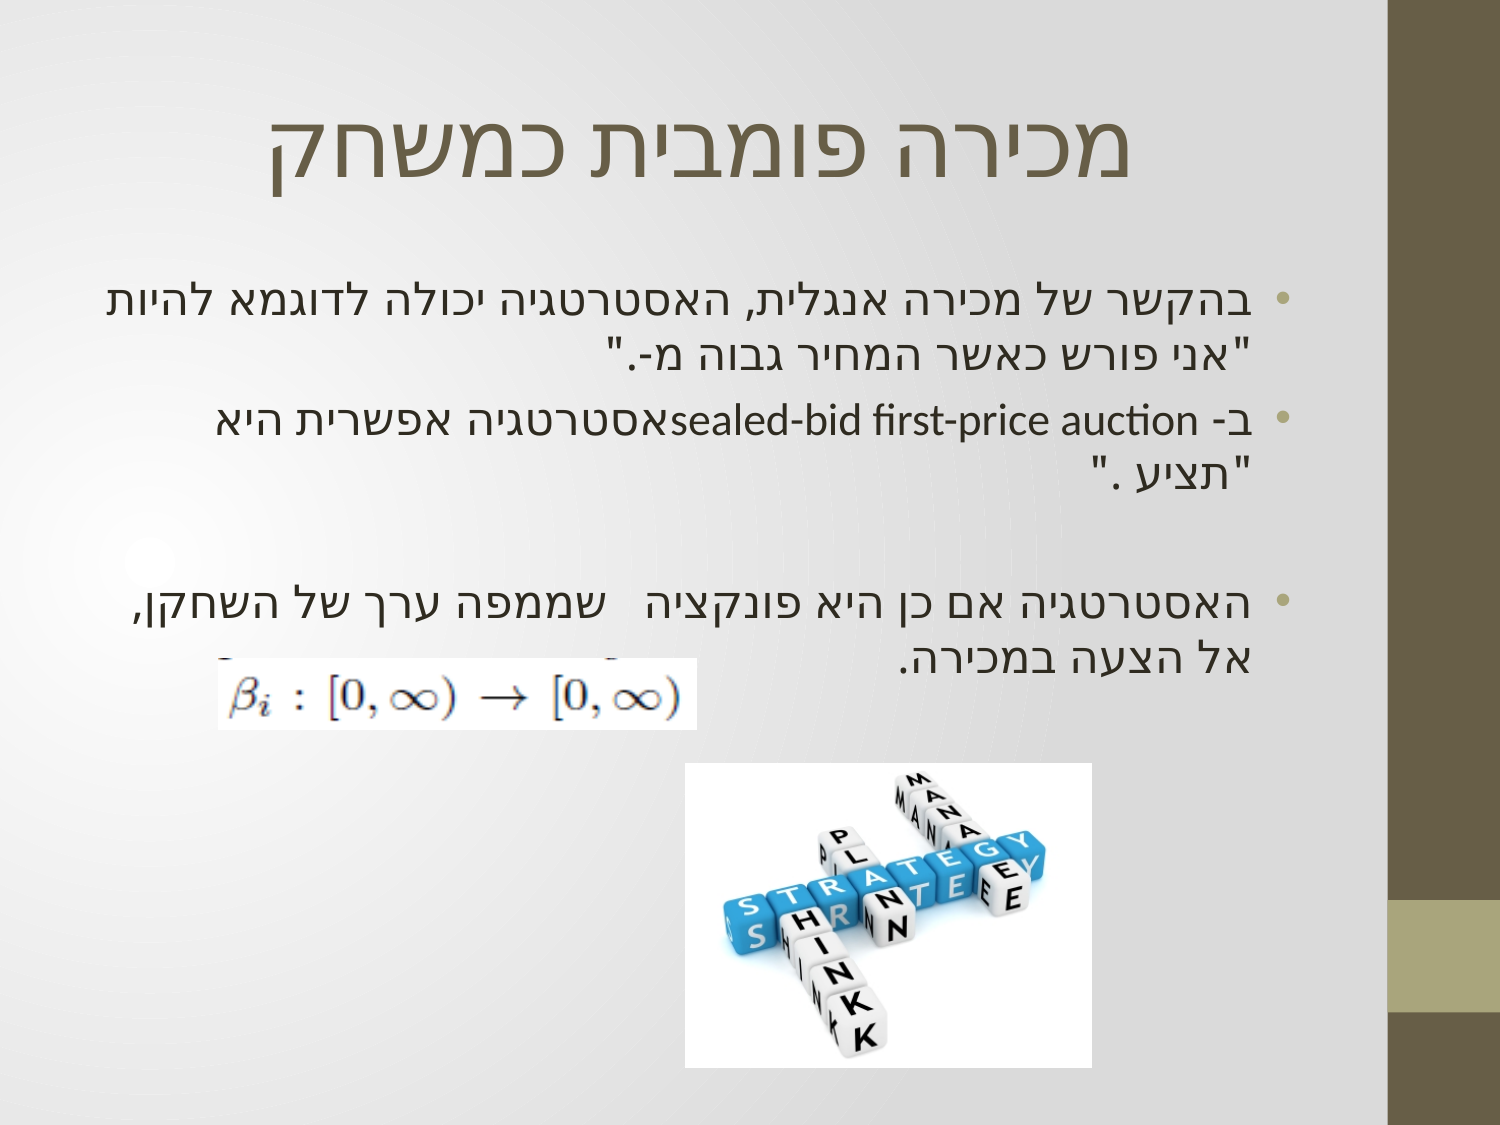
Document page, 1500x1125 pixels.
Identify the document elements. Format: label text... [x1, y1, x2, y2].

title מכירה פומבית כמשחק [75, 45, 1325, 233]
picture [217, 657, 698, 730]
picture [684, 762, 1093, 1069]
